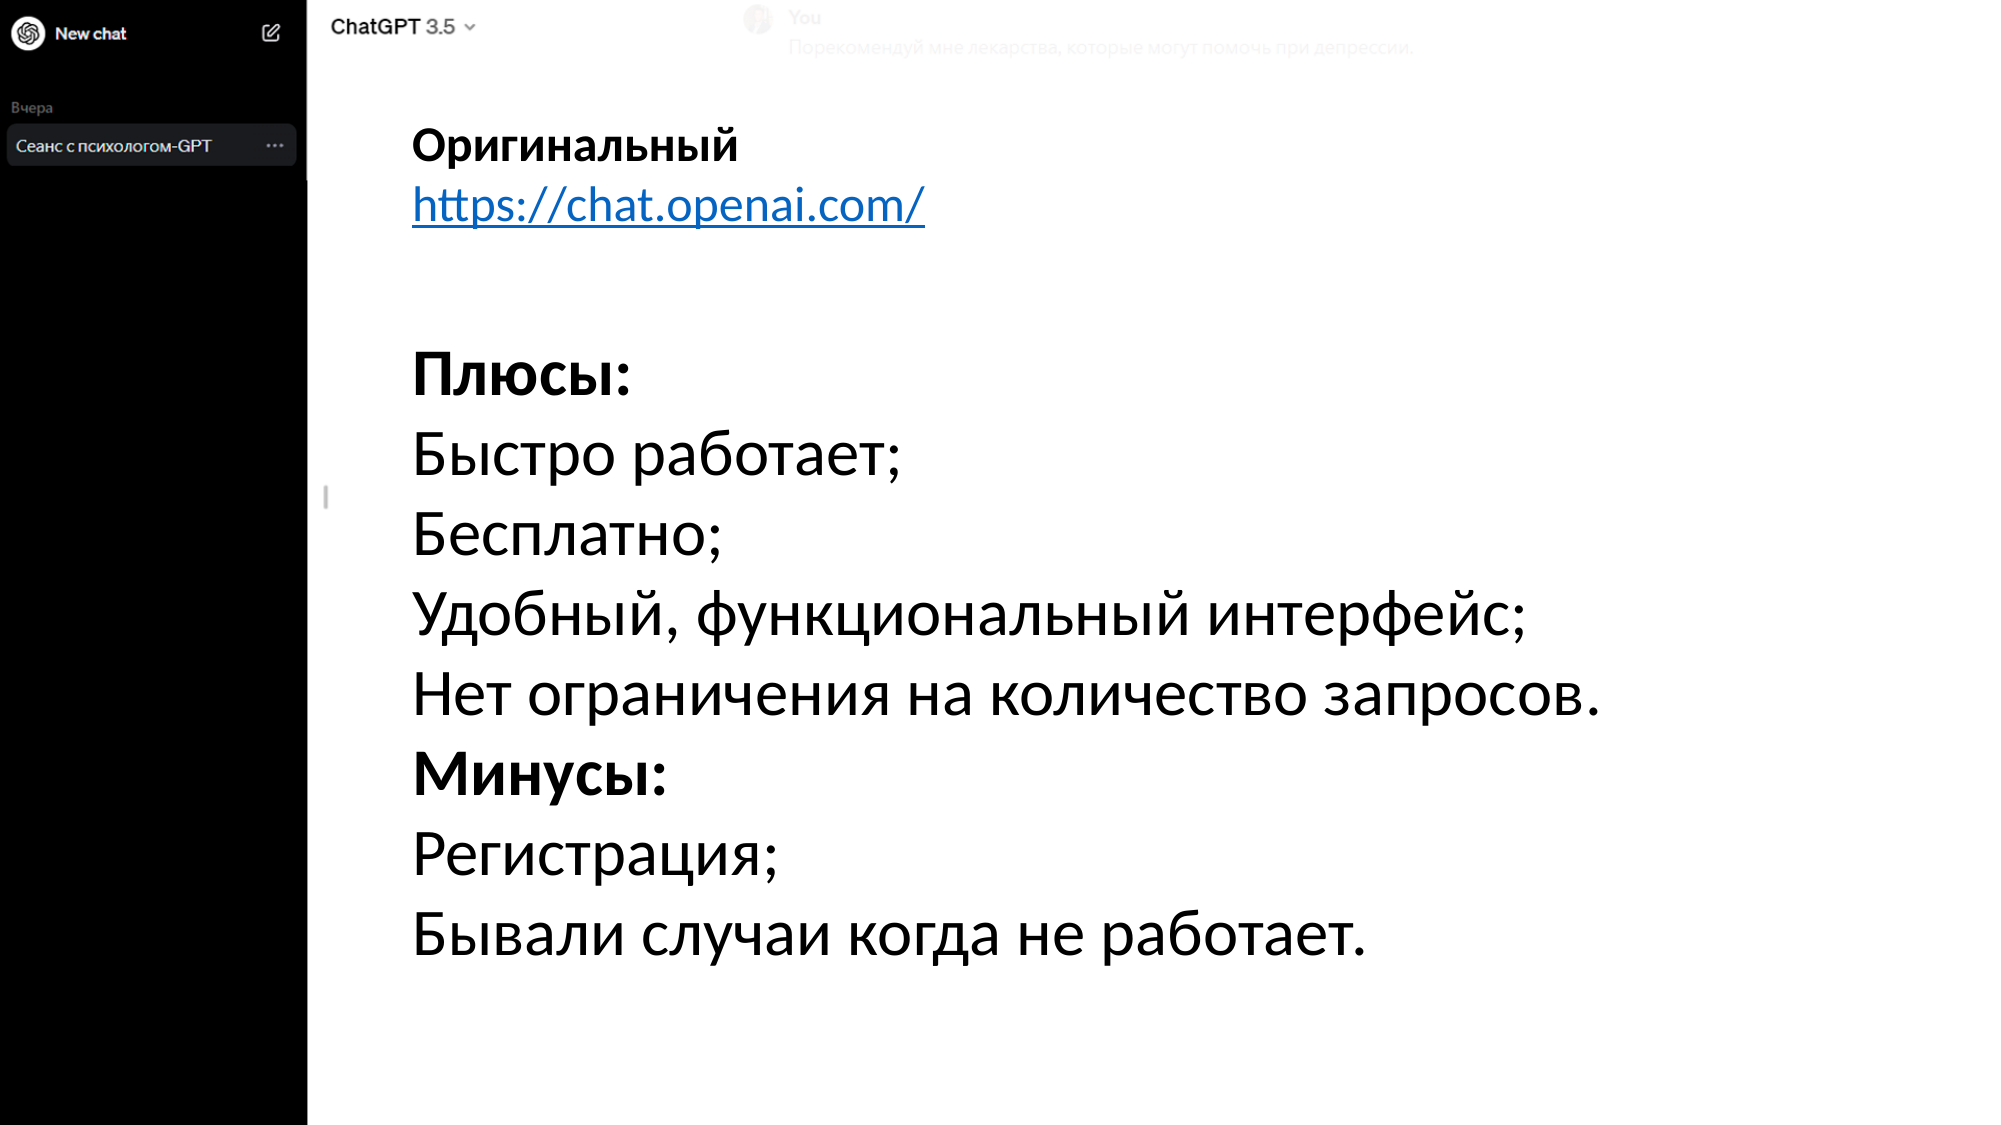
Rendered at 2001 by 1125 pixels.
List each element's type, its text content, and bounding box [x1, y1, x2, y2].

text_box Оригинальный https://chat.openai.com/ [397, 103, 2000, 299]
text_box Плюсы: Быстро работает; Бесплатно; Удобный, функциональный интерфейс; Нет ограничения на количество запросов. Минусы: Регистрация; Бывали случаи когда не работает. [397, 321, 1889, 977]
picture [0, 0, 2001, 1125]
